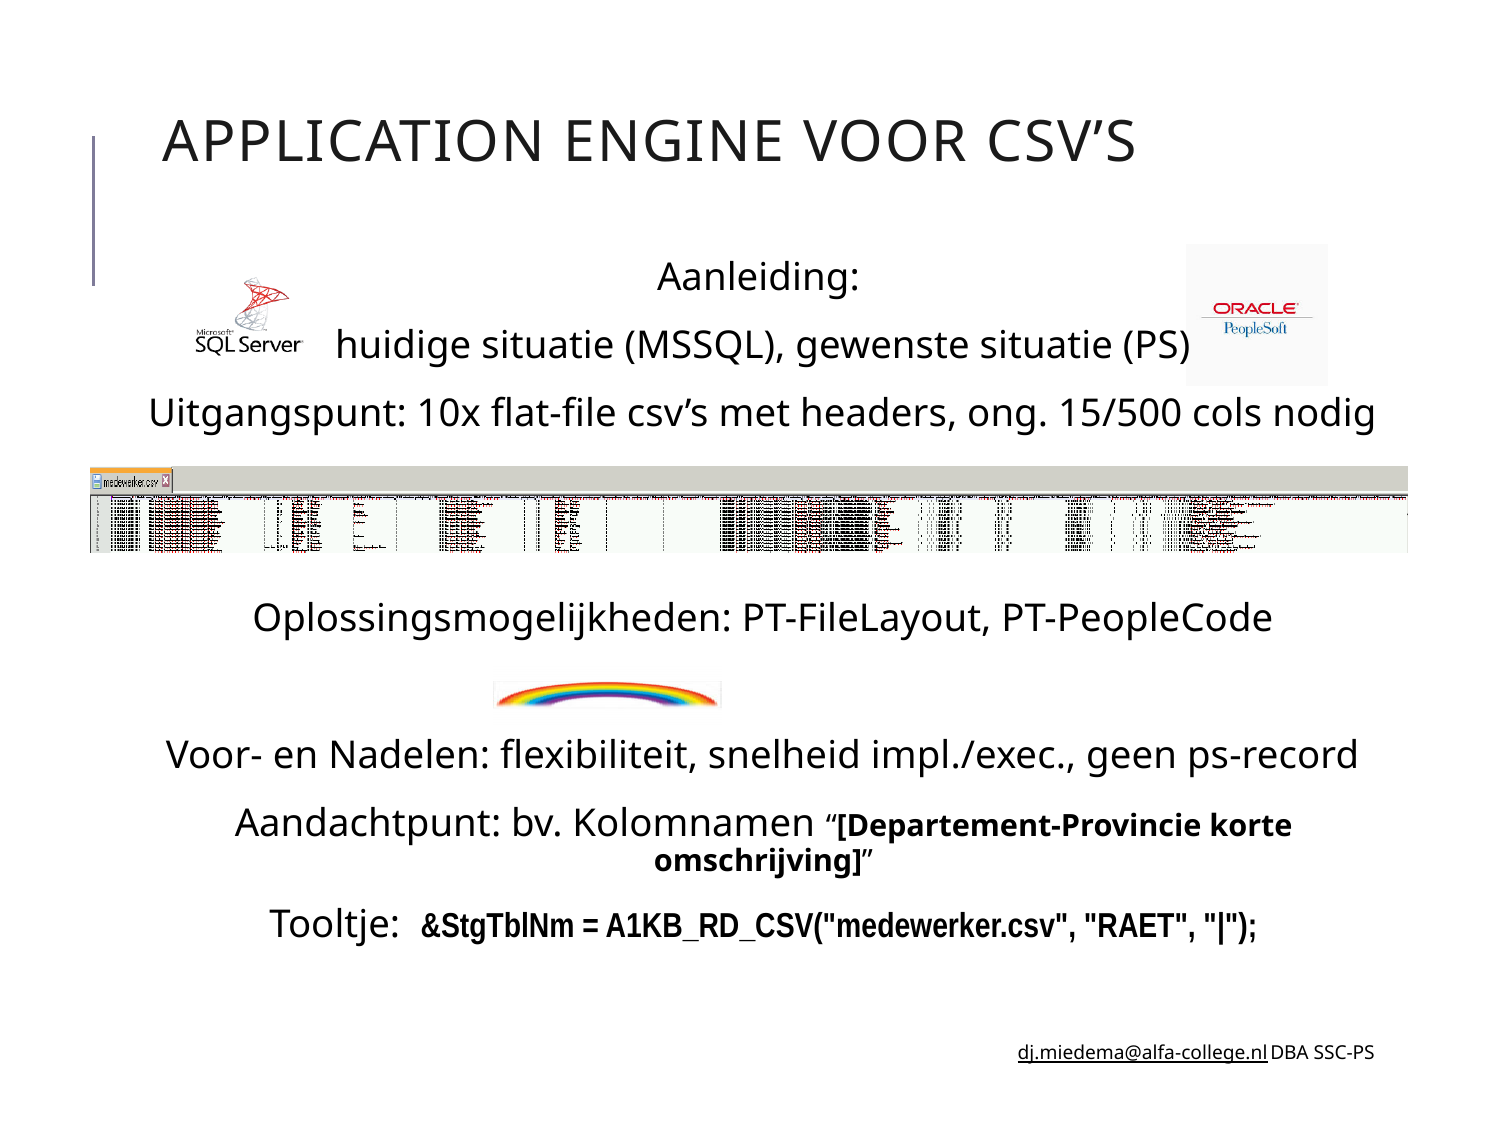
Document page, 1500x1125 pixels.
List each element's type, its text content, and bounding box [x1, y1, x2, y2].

picture [493, 663, 722, 725]
picture [1186, 244, 1328, 386]
title Application Engine voor CSV’s [147, 96, 1322, 176]
list Aanleiding: huidige situatie (MSSQL), gewenste situatie (PS) Uitgangspunt: 10x flat-file csv’s met headers, ong. 15/500 cols nodig Oplossingsmogelijkheden: PT-FileLayout, PT-PeopleCode Voor- en Nadelen: flexibiliteit, snelheid impl./exec., geen ps-record Aandachtpunt: bv. Kolomnamen “[Departement-Provincie korte omschrijving]” Tooltje: &StgTblNm = A1KB_RD_CSV("medewerker.csv", "RAET", "|"); dj.miedema@alfa-college.nl DBA SSC-PS [126, 176, 1388, 461]
list Aanleiding: huidige situatie (MSSQL), gewenste situatie (PS) Uitgangspunt: 10x flat-file csv’s met headers, ong. 15/500 cols nodig Oplossingsmogelijkheden: PT-FileLayout, PT-PeopleCode Voor- en Nadelen: flexibiliteit, snelheid impl./exec., geen ps-record Aandachtpunt: bv. Kolomnamen “[Departement-Provincie korte omschrijving]” Tooltje: &StgTblNm = A1KB_RD_CSV("medewerker.csv", "RAET", "|"); dj.miedema@alfa-college.nl DBA SSC-PS [126, 561, 1388, 1088]
picture [194, 275, 304, 356]
picture [90, 466, 1409, 553]
